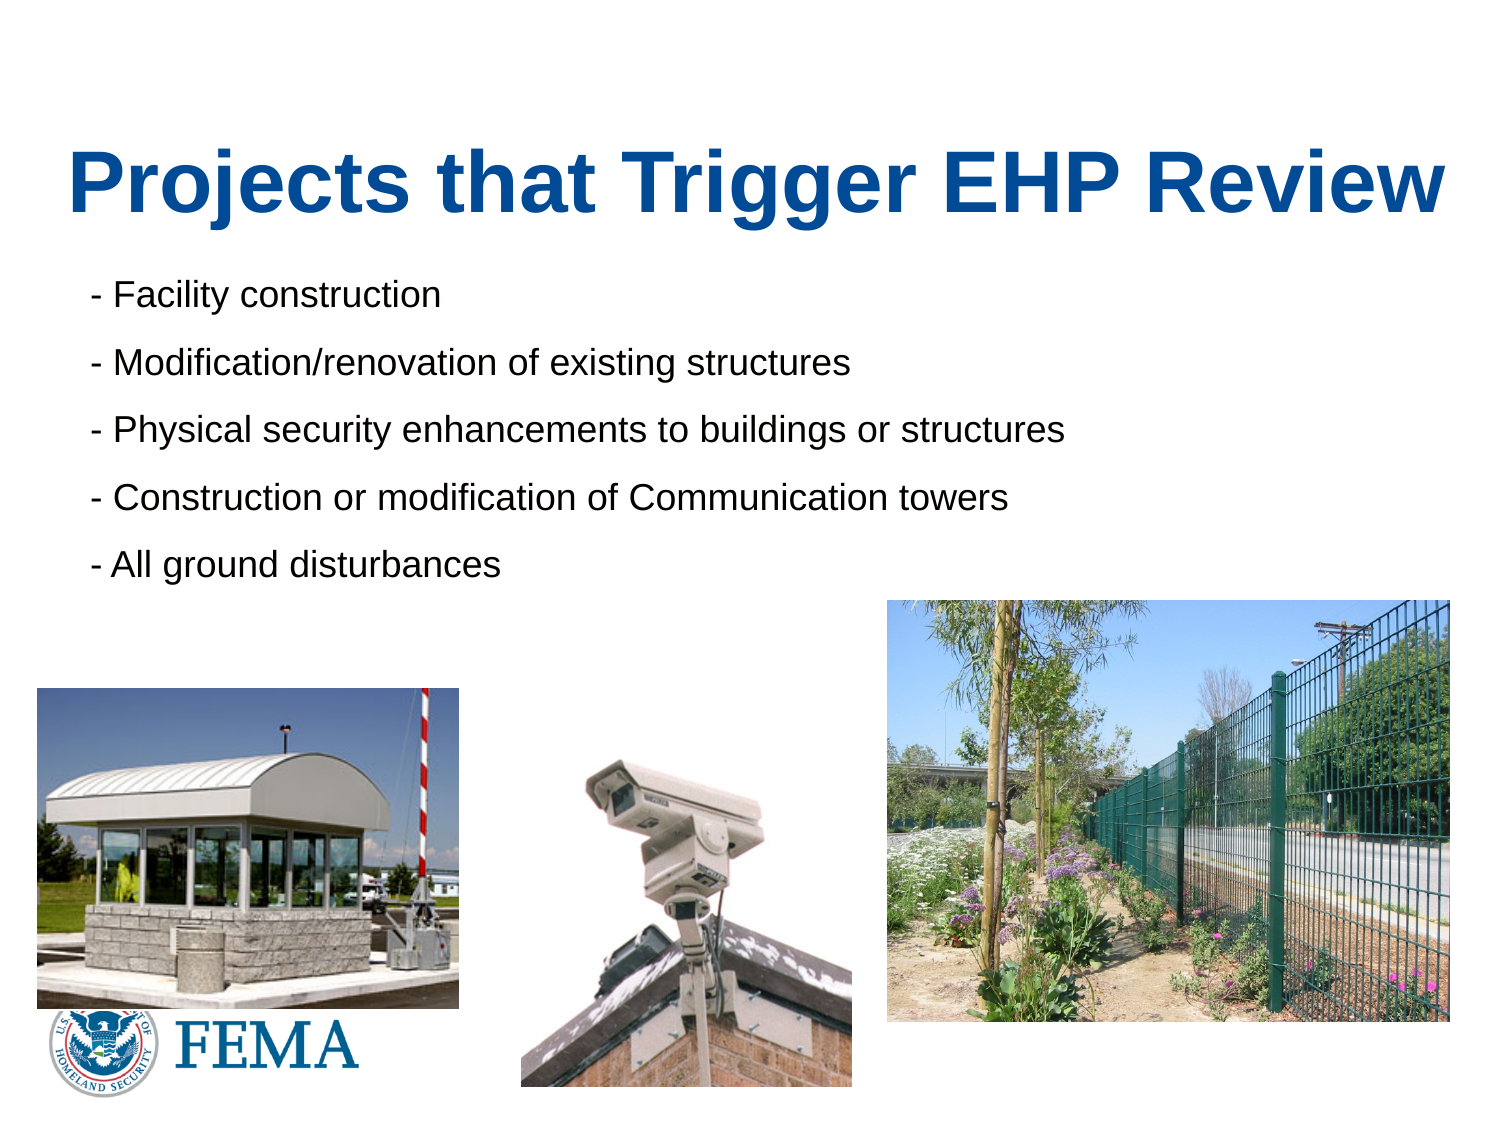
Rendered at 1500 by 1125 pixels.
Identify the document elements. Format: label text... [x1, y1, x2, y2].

picture [520, 687, 852, 1088]
picture [45, 1011, 363, 1100]
list - Facility construction - Modification/renovation of existing structures - Physical security enhancements to buildings or structures - Construction or modification of Communication towers - All ground disturbances [74, 262, 1426, 1068]
picture [37, 687, 460, 1010]
title Projects that Trigger EHP Review [51, 24, 1463, 238]
picture [887, 599, 1451, 1023]
